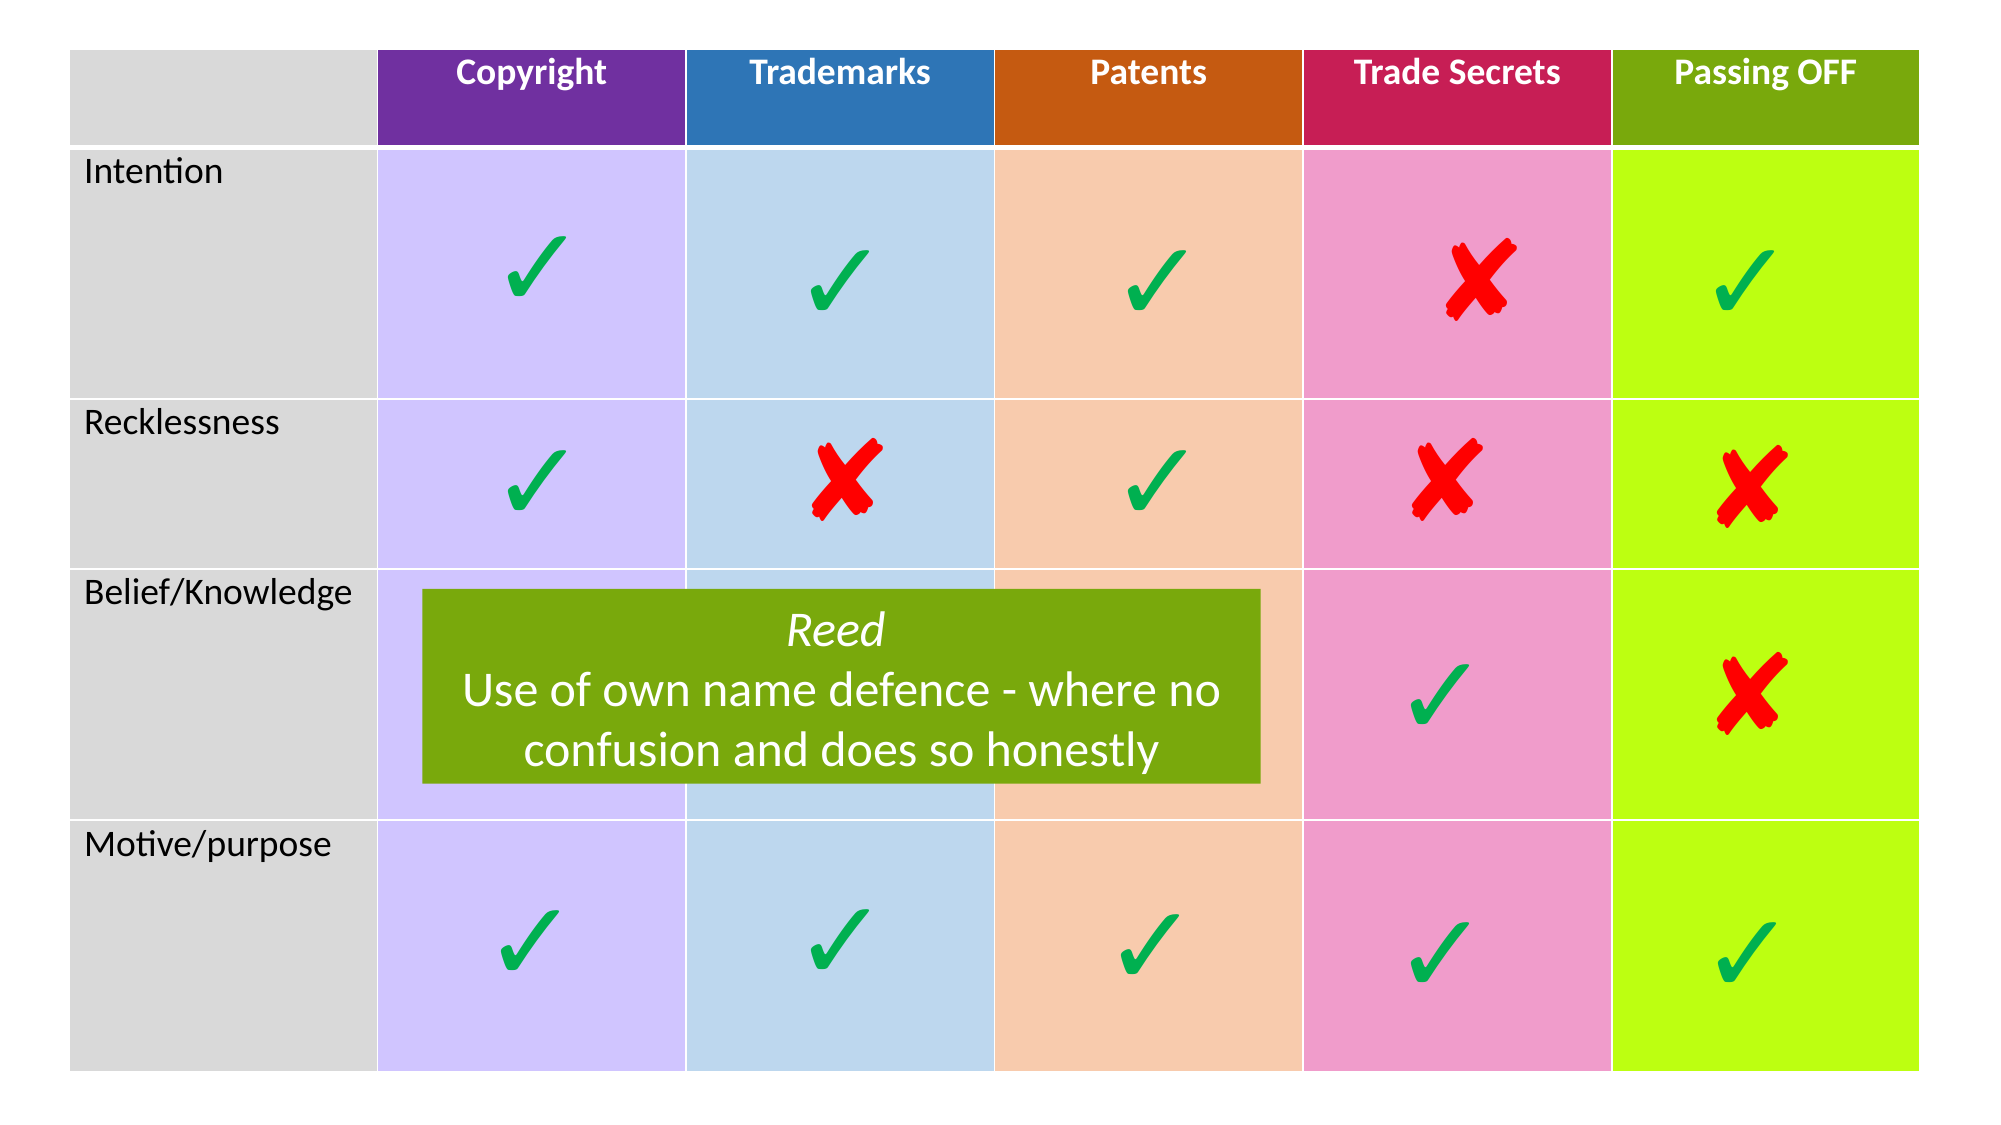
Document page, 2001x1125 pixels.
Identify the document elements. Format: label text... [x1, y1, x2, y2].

text_box ✓ [469, 861, 594, 1012]
table_cell [1613, 570, 1919, 819]
text_box ✓ [1685, 201, 1809, 352]
text_box ✓ [1379, 873, 1504, 1024]
table_cell Recklessness [70, 400, 377, 568]
table_cell [687, 570, 994, 588]
text_box ✓ [779, 201, 904, 352]
table_cell [687, 150, 994, 398]
text_box ✓ [1089, 865, 1214, 1016]
table_cell [378, 570, 685, 819]
table_header Trade Secrets [1304, 50, 1611, 145]
text_box ✓ [1096, 401, 1221, 552]
text_box ✘ [1383, 401, 1534, 552]
table_cell [995, 821, 1302, 1071]
table_header [70, 50, 377, 145]
table_cell [995, 150, 1302, 398]
text_box ✓ [1686, 873, 1810, 1024]
table_cell Belief/Knowledge [70, 570, 377, 819]
table_cell [1304, 400, 1611, 568]
table_cell [687, 400, 994, 568]
table_cell [378, 821, 685, 1071]
text_box ✓ [1379, 615, 1504, 766]
table_cell [687, 821, 994, 1071]
table_cell [1304, 150, 1611, 398]
table_header Trademarks [687, 50, 994, 145]
table_cell [378, 150, 685, 398]
text_box ✘ [1688, 408, 1839, 559]
text_box ✘ [1688, 615, 1839, 766]
table_cell [1304, 821, 1611, 1071]
table_header Copyright [378, 50, 685, 145]
text_box Reed Use of own name defence - where no confusion and does so honestly [422, 588, 1261, 784]
table_cell Intention [70, 150, 377, 398]
text_box ✘ [1417, 201, 1567, 352]
table_cell [995, 570, 1302, 819]
table_header Patents [995, 50, 1302, 145]
text_box ✘ [783, 401, 933, 552]
table_cell [378, 400, 685, 568]
table_cell [1304, 570, 1611, 819]
table_cell [687, 784, 994, 819]
table_header Passing OFF [1613, 50, 1919, 145]
text_box ✓ [476, 401, 601, 552]
table_cell Motive/purpose [70, 821, 377, 1071]
table_cell [1613, 400, 1919, 568]
text_box ✓ [779, 860, 904, 1011]
table_cell [1613, 150, 1919, 398]
table_cell [1613, 821, 1919, 1071]
text_box ✓ [1096, 201, 1221, 352]
table_cell [995, 400, 1302, 568]
text_box ✓ [476, 187, 601, 338]
